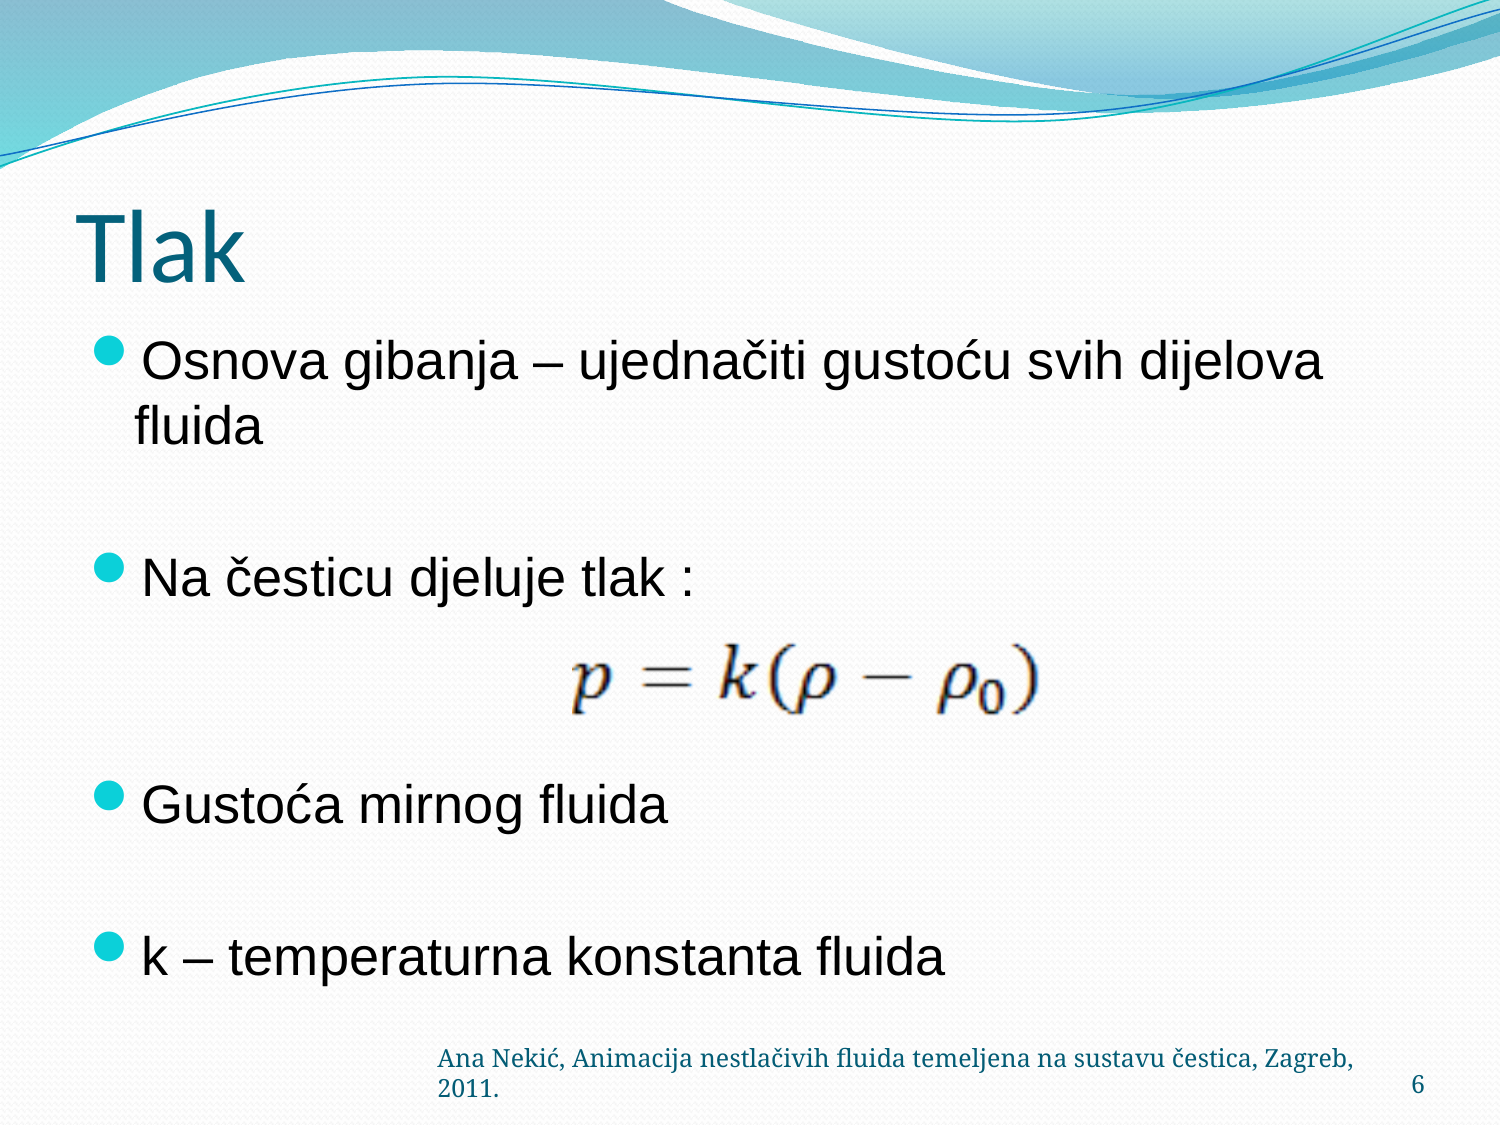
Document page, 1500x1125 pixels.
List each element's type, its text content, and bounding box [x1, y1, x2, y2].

title Tlak [75, 115, 1425, 303]
title Demonstracija [565, 634, 1055, 752]
slide_number 6 [1365, 1042, 1425, 1103]
picture [572, 633, 1049, 740]
footer Ana Nekić, Animacija nestlačivih fluida temeljena na sustavu čestica, Zagreb, 2011. [437, 1042, 1365, 1103]
list Osnova gibanja – ujednačiti gustoću svih dijelova fluida Na česticu djeluje tlak : Gustoća mirnog fluida k – temperaturna konstanta fluida [75, 317, 1425, 1038]
